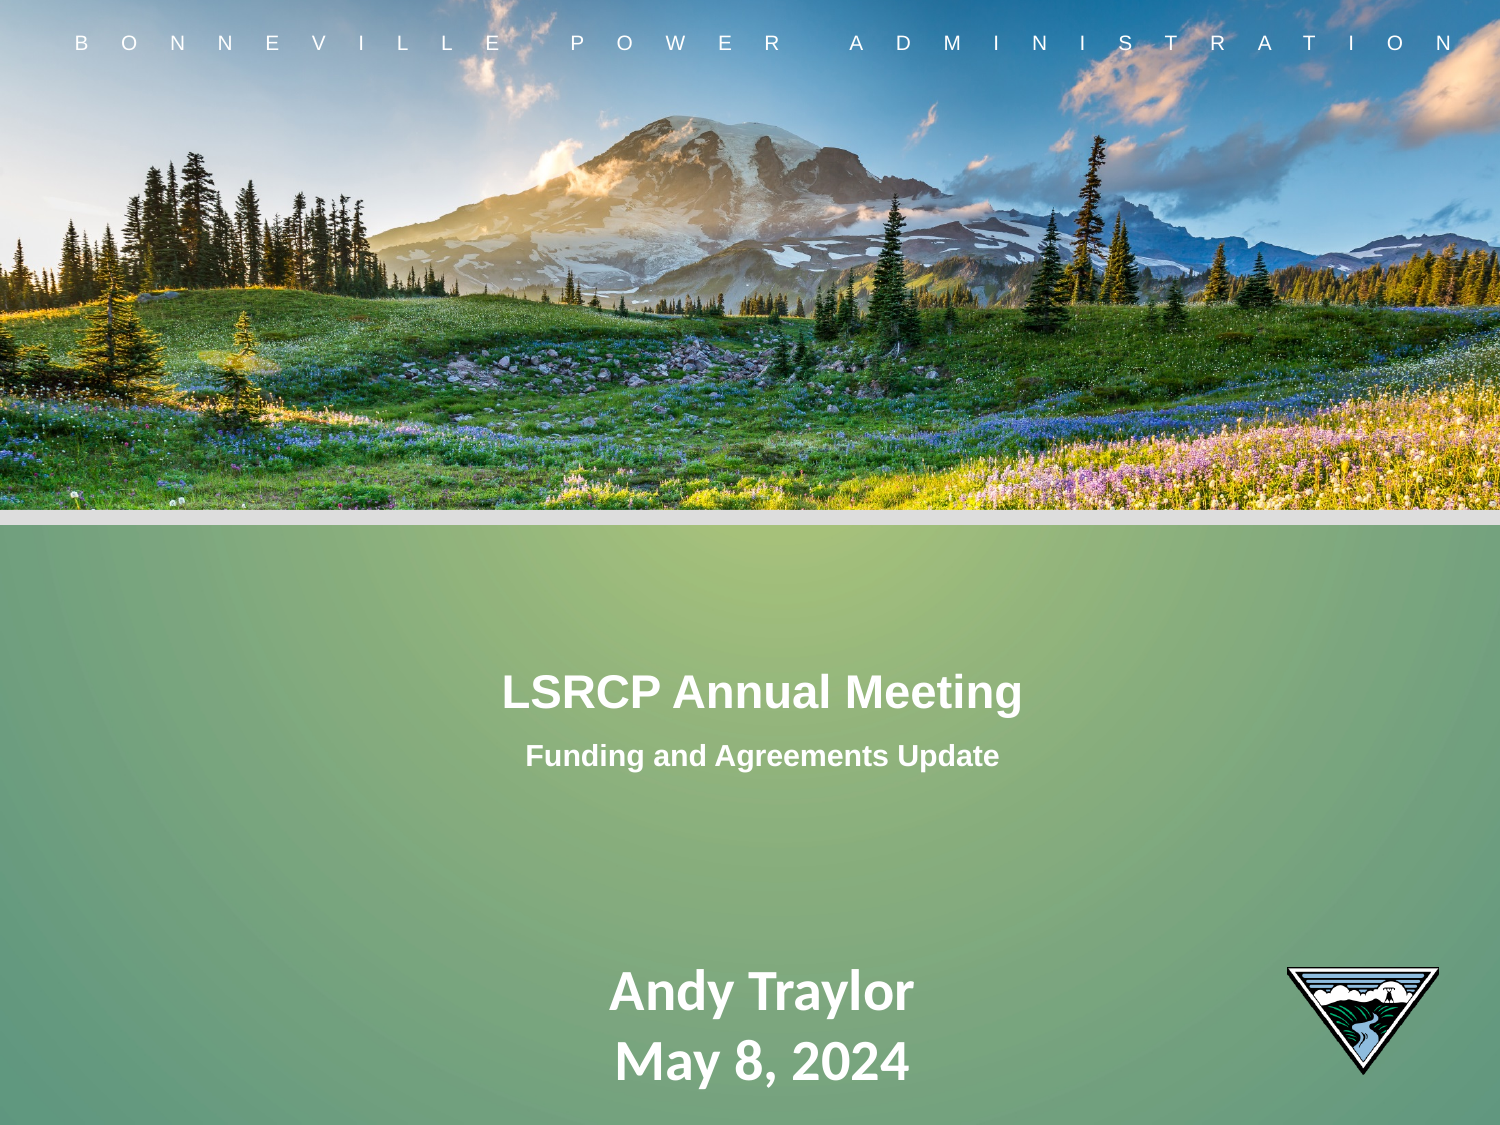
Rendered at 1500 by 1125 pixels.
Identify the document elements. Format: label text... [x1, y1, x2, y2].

picture [0, 525, 1500, 1125]
picture [0, 0, 1500, 509]
title LSRCP Annual Meeting Funding and Agreements Update [125, 624, 1400, 867]
text_box Andy Traylor May 8, 2024 [512, 875, 1013, 1100]
